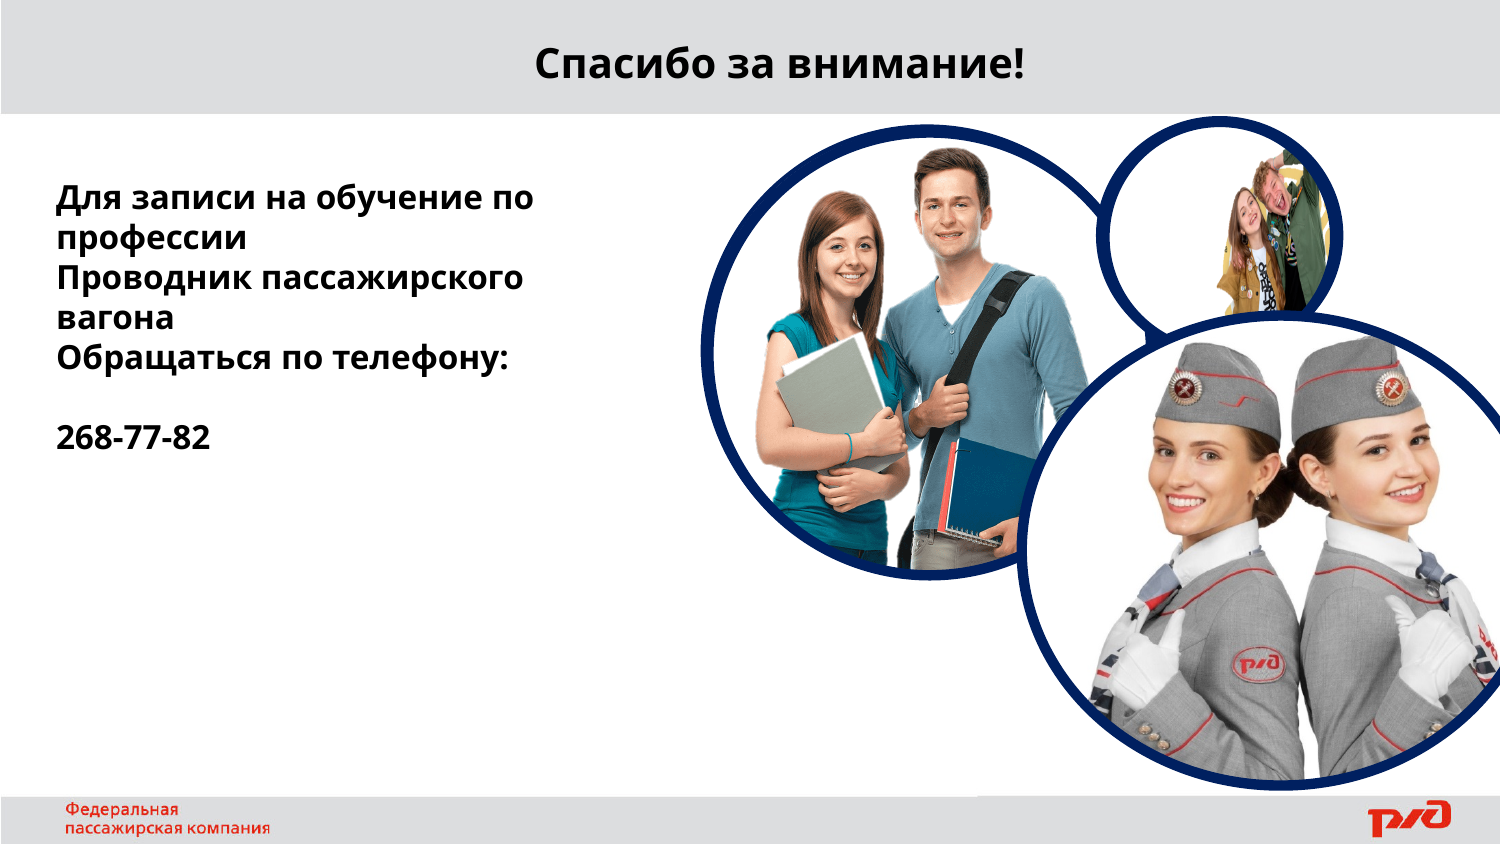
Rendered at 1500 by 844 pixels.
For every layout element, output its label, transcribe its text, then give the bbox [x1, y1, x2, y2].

text_box Для записи на обучение по профессии Проводник пассажирского вагона Обращаться по телефону: 268-77-82 [41, 128, 632, 505]
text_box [702, 126, 1092, 576]
text_box Спасибо за внимание! [113, 22, 1446, 101]
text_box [1097, 117, 1342, 313]
picture [0, 0, 1500, 844]
